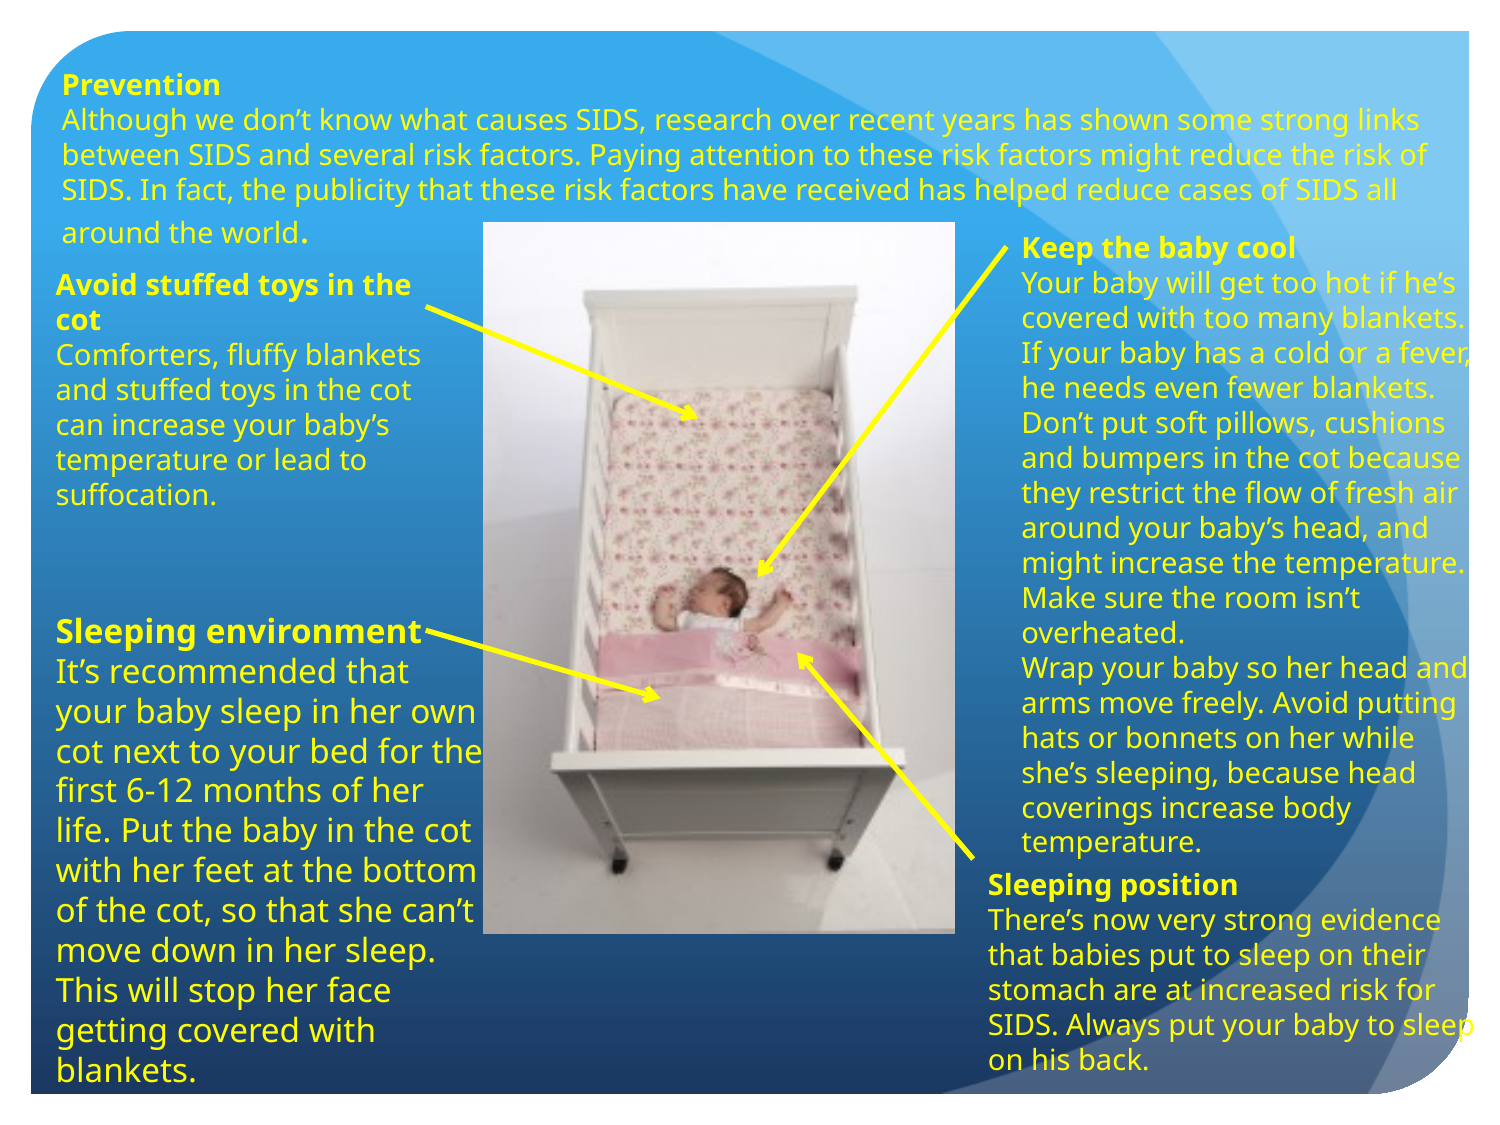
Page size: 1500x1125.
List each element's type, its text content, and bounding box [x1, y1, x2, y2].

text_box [425, 306, 699, 419]
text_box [757, 246, 1007, 578]
text_box Keep the baby cool Your baby will get too hot if he’s covered with too many blankets. If your baby has a cold or a fever, he needs even fewer blankets. Don’t put soft pillows, cushions and bumpers in the cot because they restrict the flow of fresh air around your baby’s head, and might increase the temperature. Make sure the room isn’t overheated. Wrap your baby so her head and arms move freely. Avoid putting hats or bonnets on her while she’s sleeping, because head coverings increase body temperature. [1006, 222, 1500, 867]
text_box Sleeping position There’s now very strong evidence that babies put to sleep on their stomach are at increased risk for SIDS. Always put your baby to sleep on his back. [973, 859, 1491, 1084]
text_box Sleeping environment It’s recommended that your baby sleep in her own cot next to your bed for the first 6-12 months of her life. Put the baby in the cot with her feet at the bottom of the cot, so that she can’t move down in her sleep. This will stop her face getting covered with blankets. [40, 602, 503, 1097]
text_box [425, 630, 661, 699]
text_box Avoid stuffed toys in the cot Comforters, fluffy blankets and stuffed toys in the cot can increase your baby’s temperature or lead to suffocation. [40, 259, 461, 564]
picture [24, 30, 1473, 1094]
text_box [796, 652, 974, 860]
text_box Prevention Although we don’t know what causes SIDS, research over recent years has shown some strong links between SIDS and several risk factors. Paying attention to these risk factors might reduce the risk of SIDS. In fact, the publicity that these risk factors have received has helped reduce cases of SIDS all around the world. [46, 59, 1450, 304]
